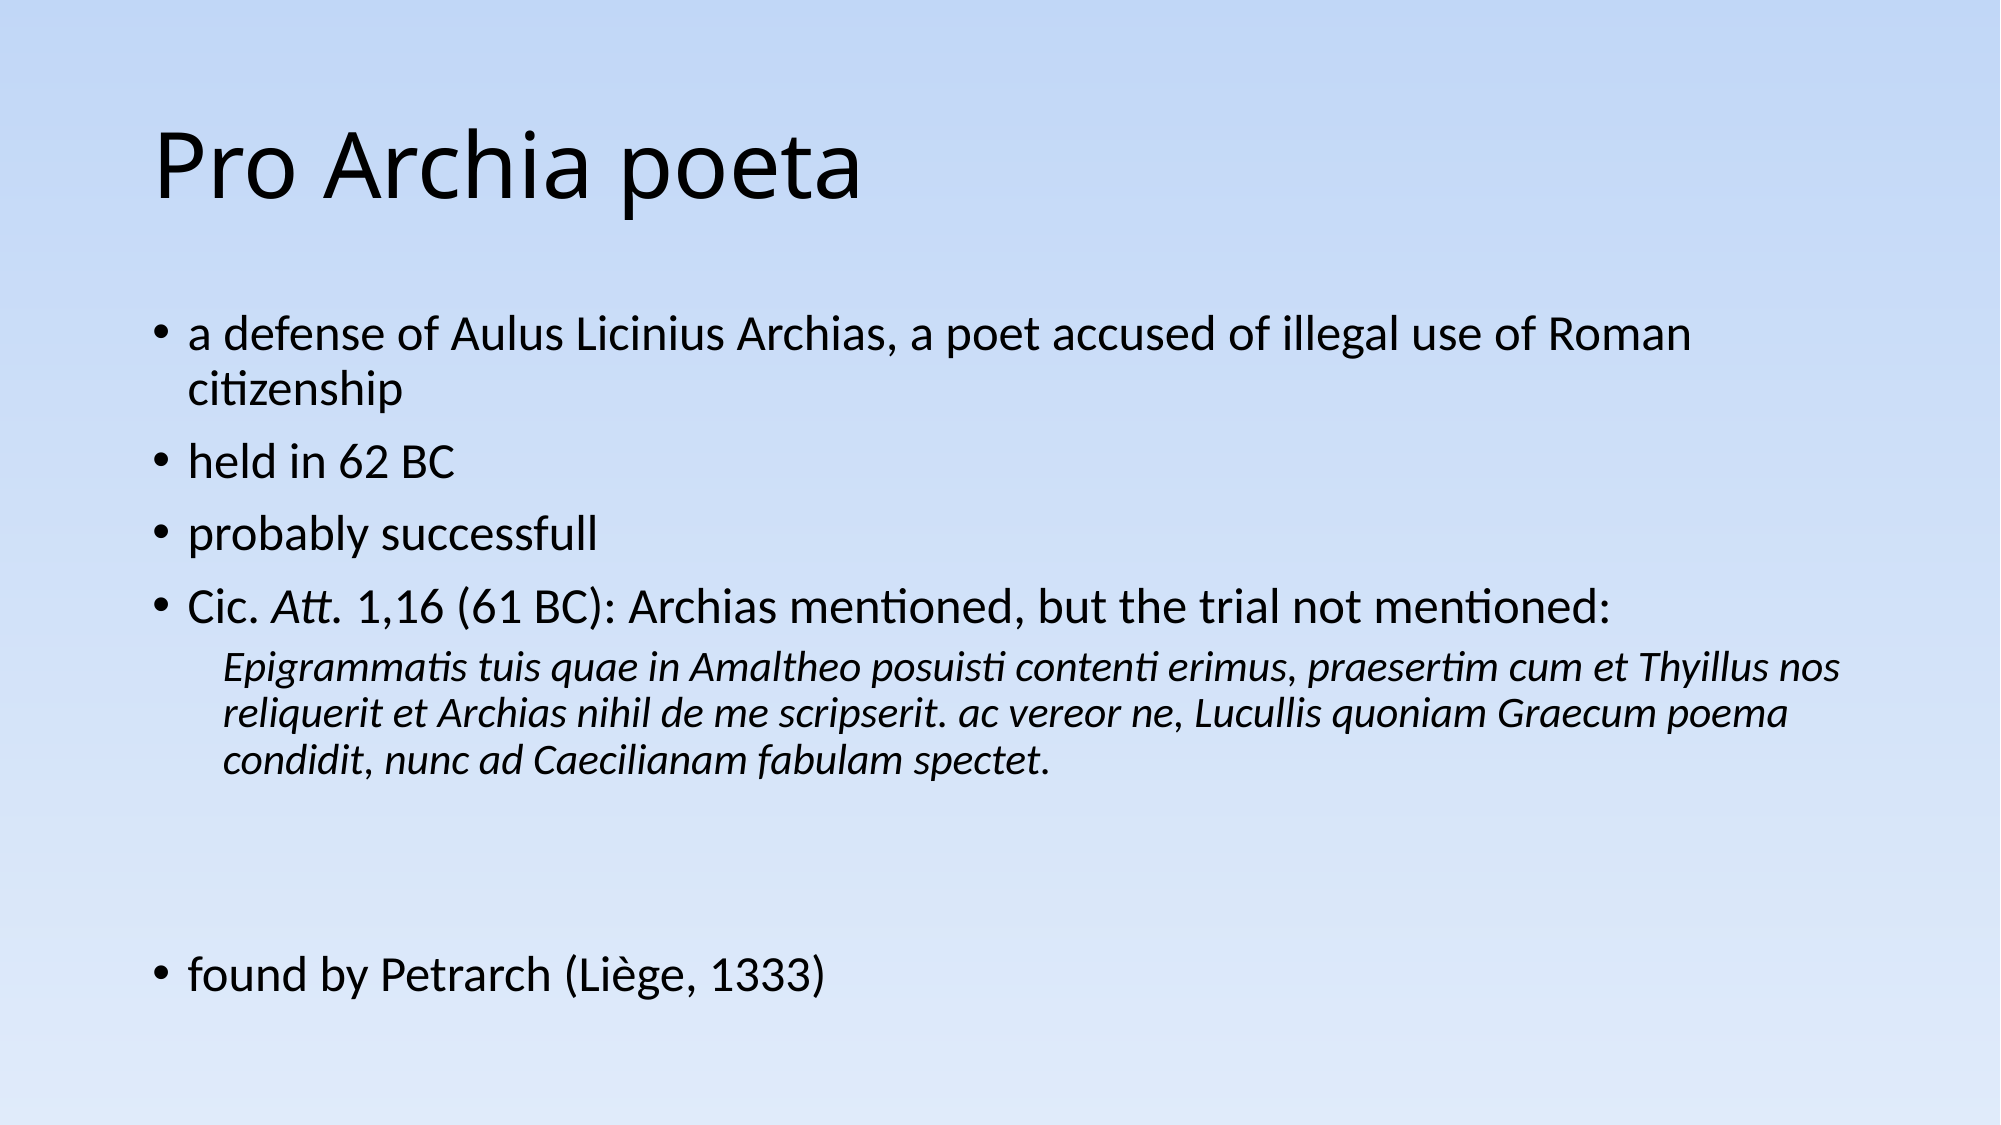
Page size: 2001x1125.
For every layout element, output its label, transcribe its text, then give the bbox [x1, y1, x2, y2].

list a defense of Aulus Licinius Archias, a poet accused of illegal use of Roman citizenship held in 62 BC probably successfull Cic. Att. 1,16 (61 BC): Archias mentioned, but the trial not mentioned: Epigrammatis tuis quae in Amaltheo posuisti contenti erimus, praesertim cum et Thyillus nos reliquerit et Archias nihil de me scripserit. ac vereor ne, Lucullis quoniam Graecum poema condidit, nunc ad Caecilianam fabulam spectet. found by Petrarch (Liège, 1333) [137, 299, 1863, 1014]
title Pro Archia poeta [137, 59, 1863, 278]
